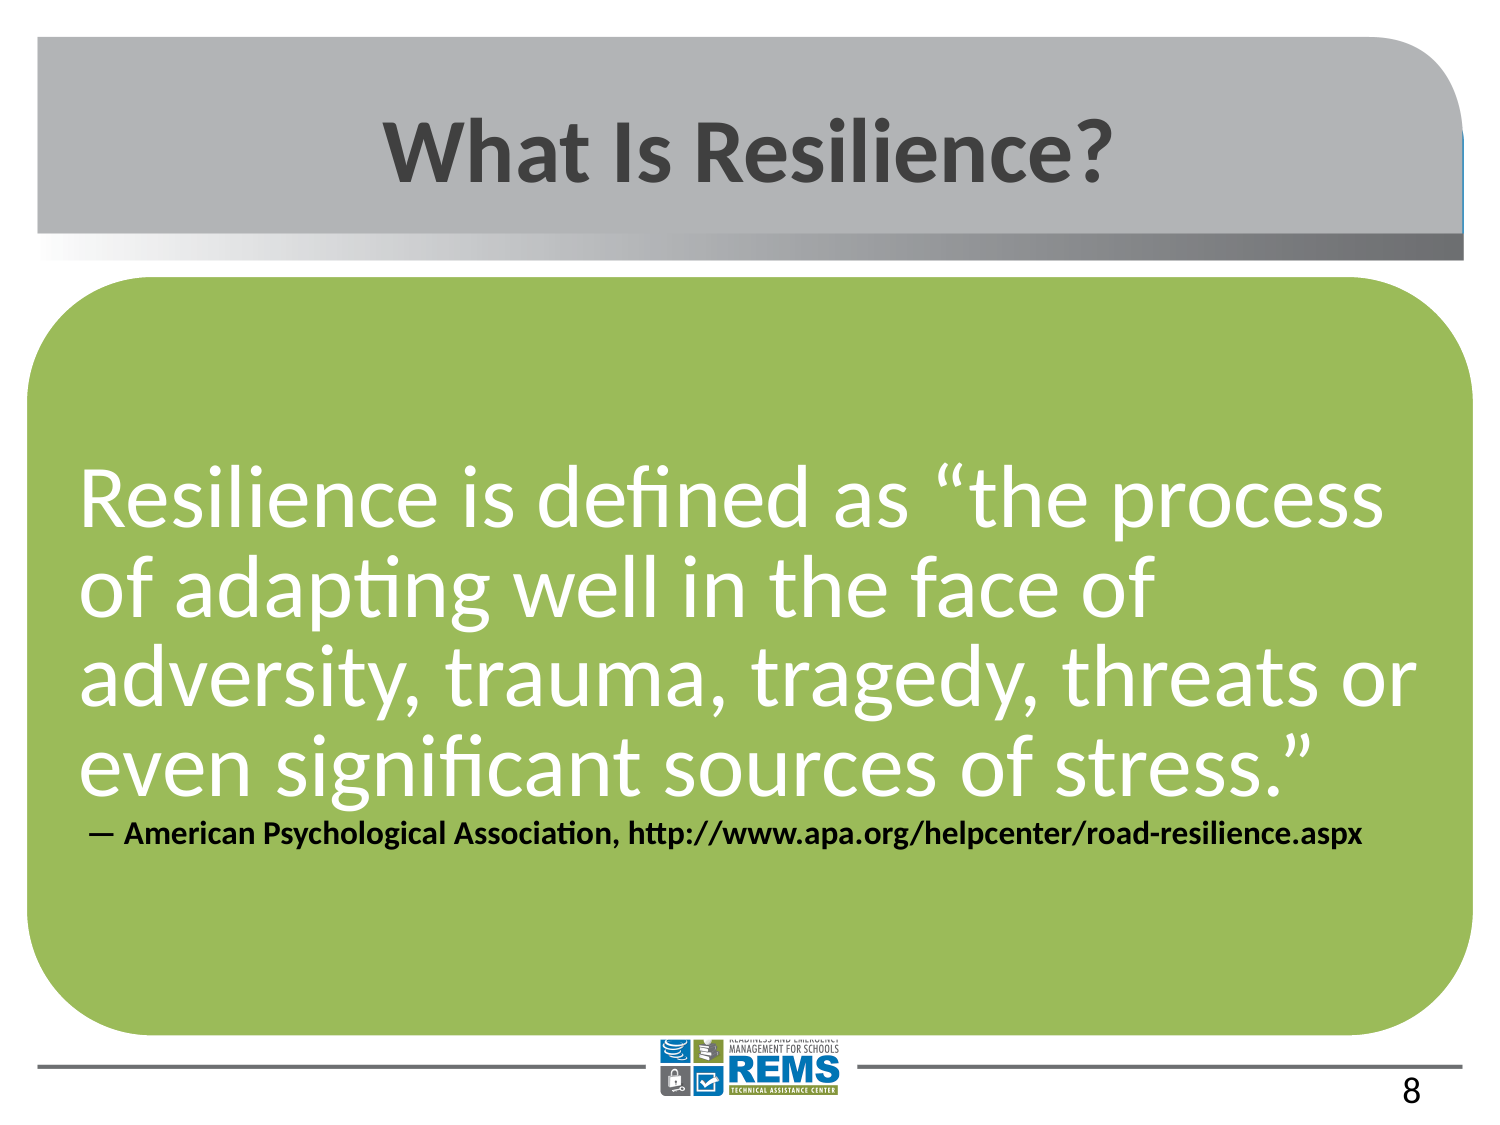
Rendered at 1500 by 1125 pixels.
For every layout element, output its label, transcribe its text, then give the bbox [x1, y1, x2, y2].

text_box 8 [1387, 1058, 1475, 1118]
picture [0, 0, 1500, 1125]
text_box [24, 274, 1476, 1038]
title What Is Resilience? [112, 24, 1388, 267]
